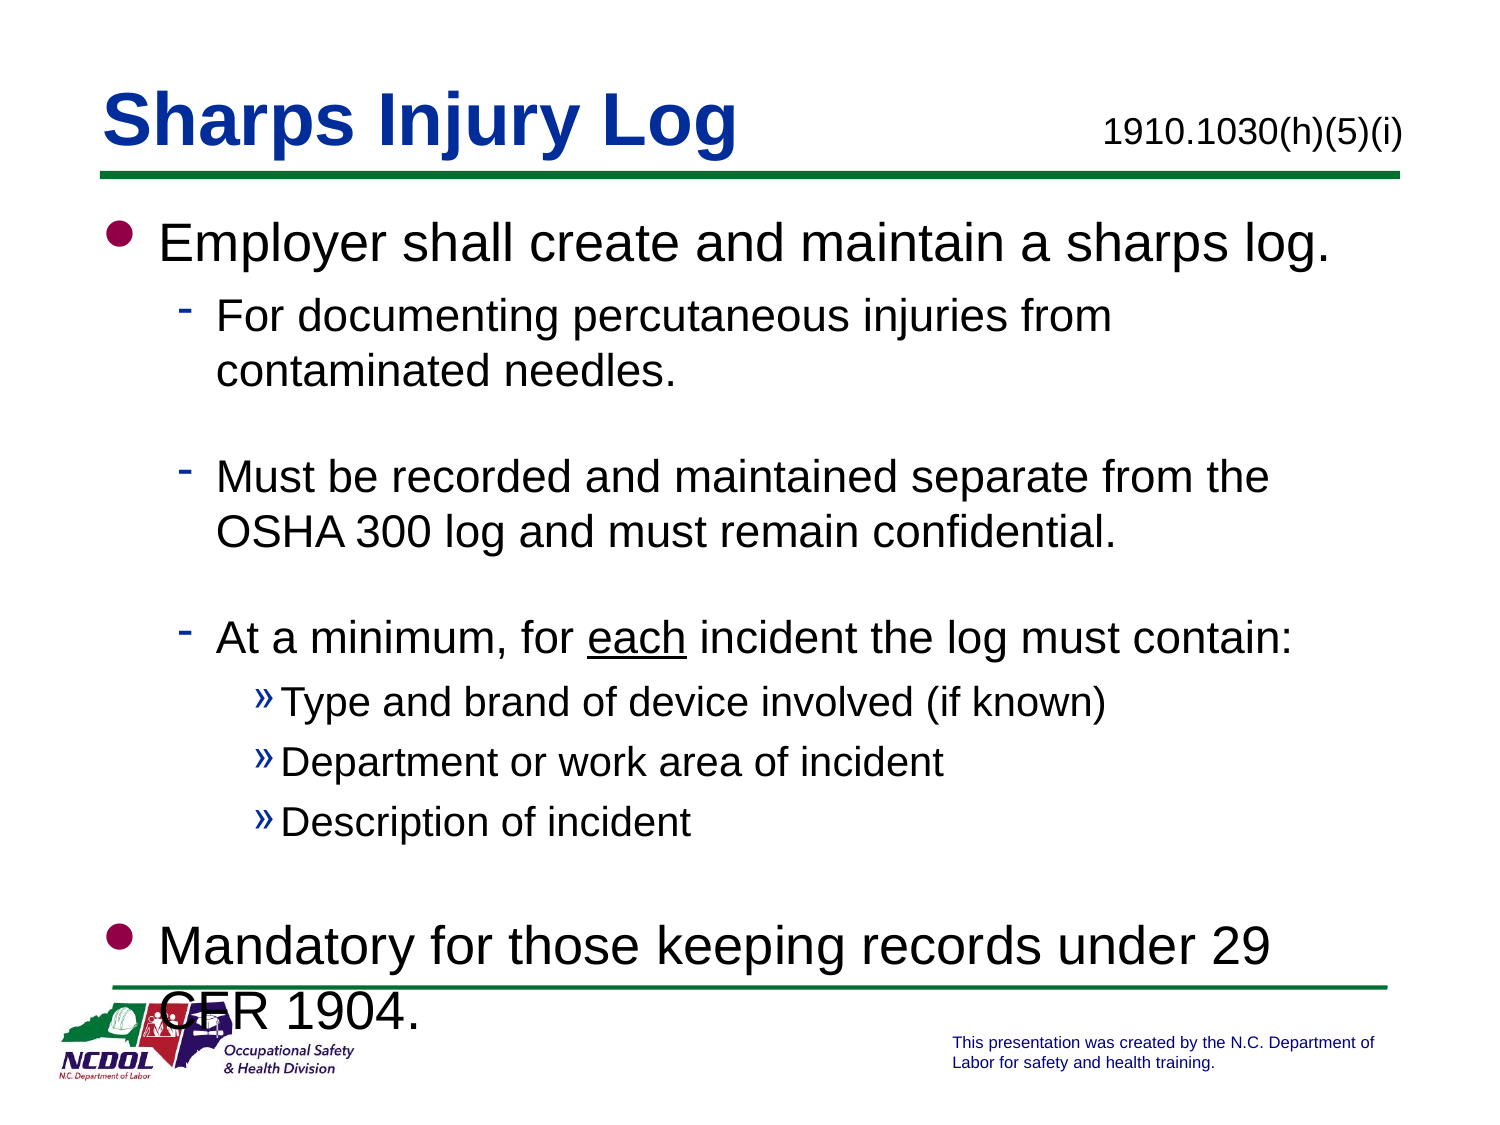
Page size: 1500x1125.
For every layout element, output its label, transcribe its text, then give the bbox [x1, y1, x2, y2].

picture [50, 992, 363, 1090]
list Employer shall create and maintain a sharps log. For documenting percutaneous injuries from contaminated needles. Must be recorded and maintained separate from the OSHA 300 log and must remain confidential. At a minimum, for each incident the log must contain: Type and brand of device involved (if known) Department or work area of incident Description of incident Mandatory for those keeping records under 29 CFR 1904. [87, 200, 1388, 943]
title Sharps Injury Log [87, 63, 785, 169]
text_box 1910.1030(h)(5)(i) [1087, 99, 1438, 160]
